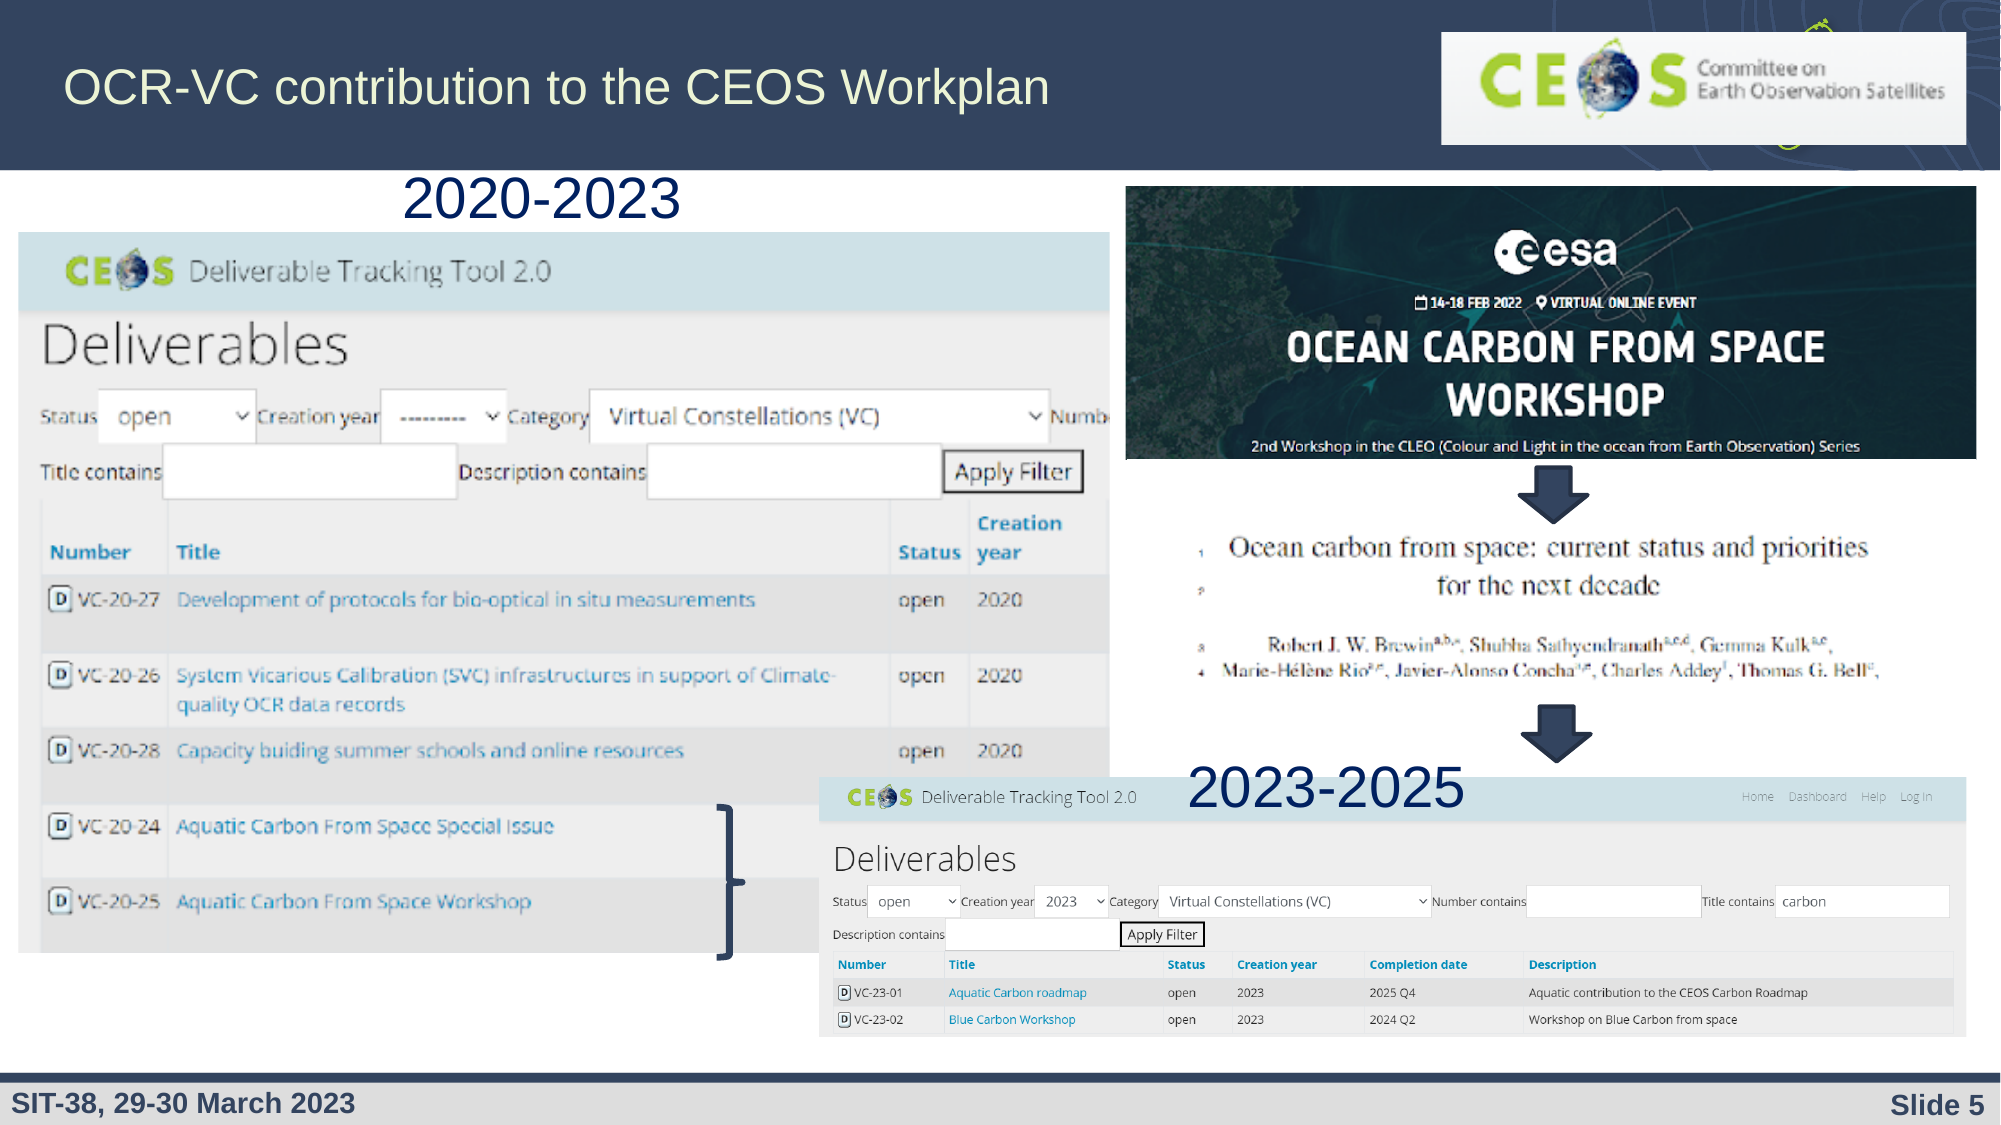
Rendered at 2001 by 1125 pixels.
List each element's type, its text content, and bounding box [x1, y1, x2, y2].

text_box 2020-2023 [387, 152, 1393, 238]
picture [18, 232, 1967, 1037]
text_box OCR-VC contribution to the CEOS Workplan [48, 47, 1356, 123]
text_box 2023-2025 [1172, 742, 2000, 828]
picture [1125, 185, 1977, 684]
text_box [1522, 706, 1591, 762]
picture [1441, 18, 1967, 150]
